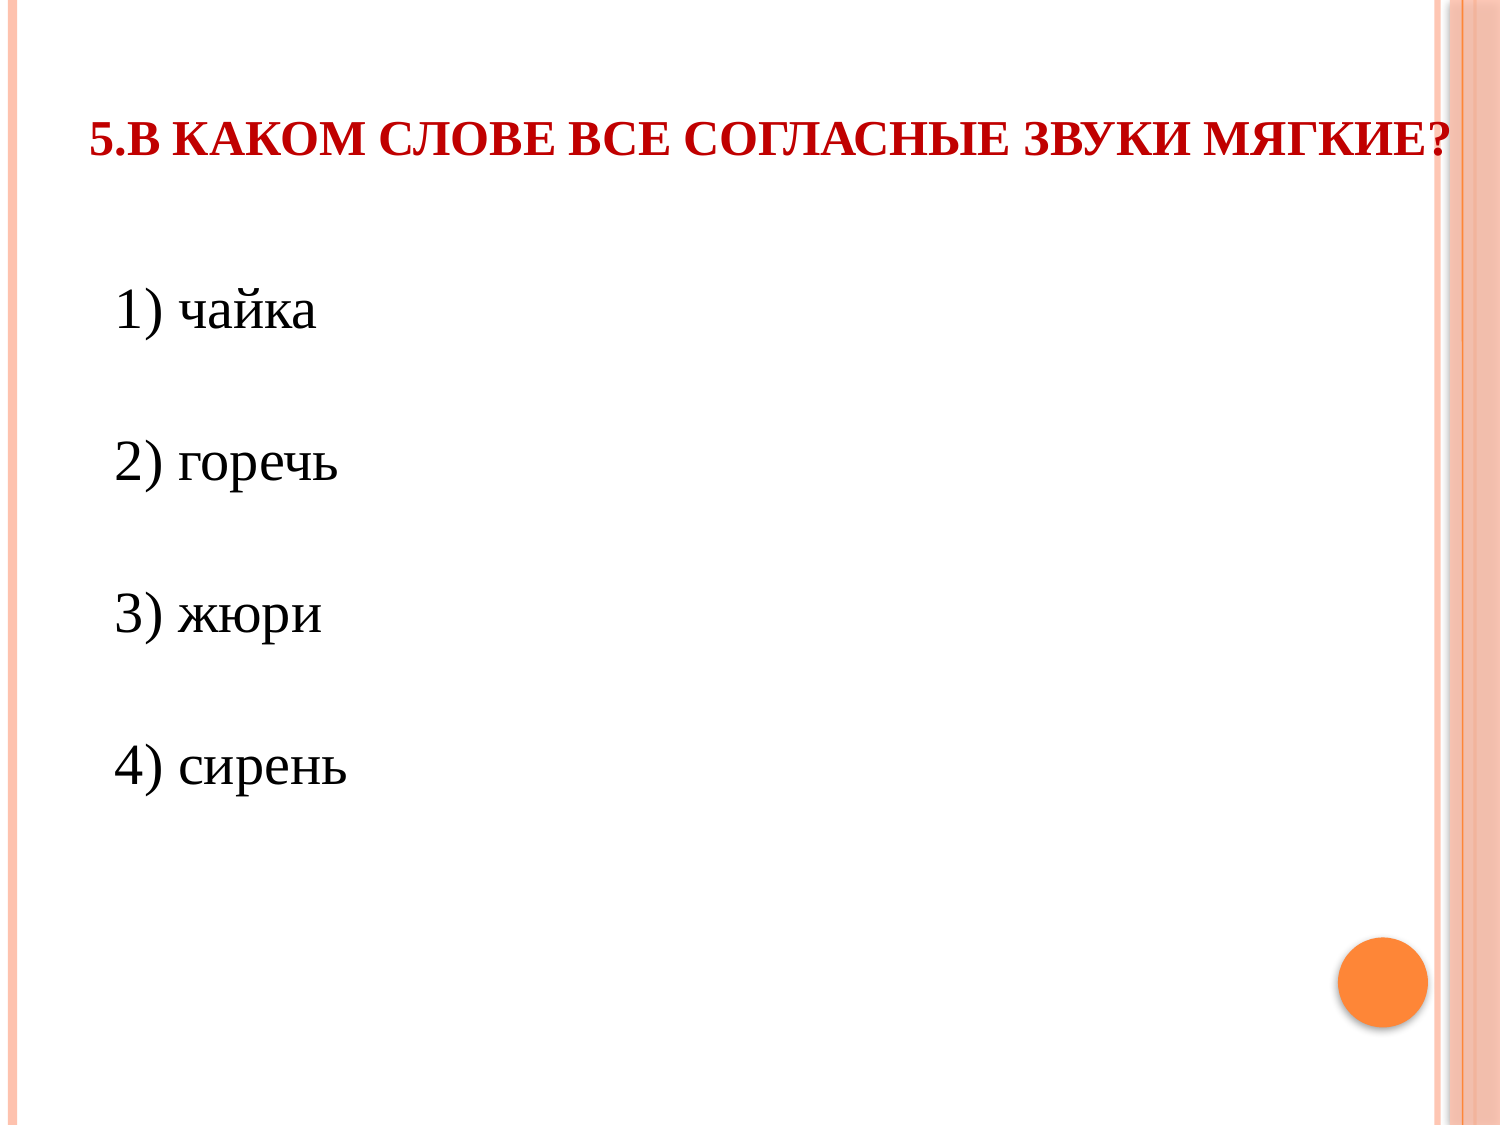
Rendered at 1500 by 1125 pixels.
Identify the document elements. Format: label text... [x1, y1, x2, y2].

list 1) чайка 2) горечь 3) жюри 4) сирень [100, 262, 1300, 1062]
title 5.В каком слове все согласные звуки мягкие? [75, 45, 1483, 233]
